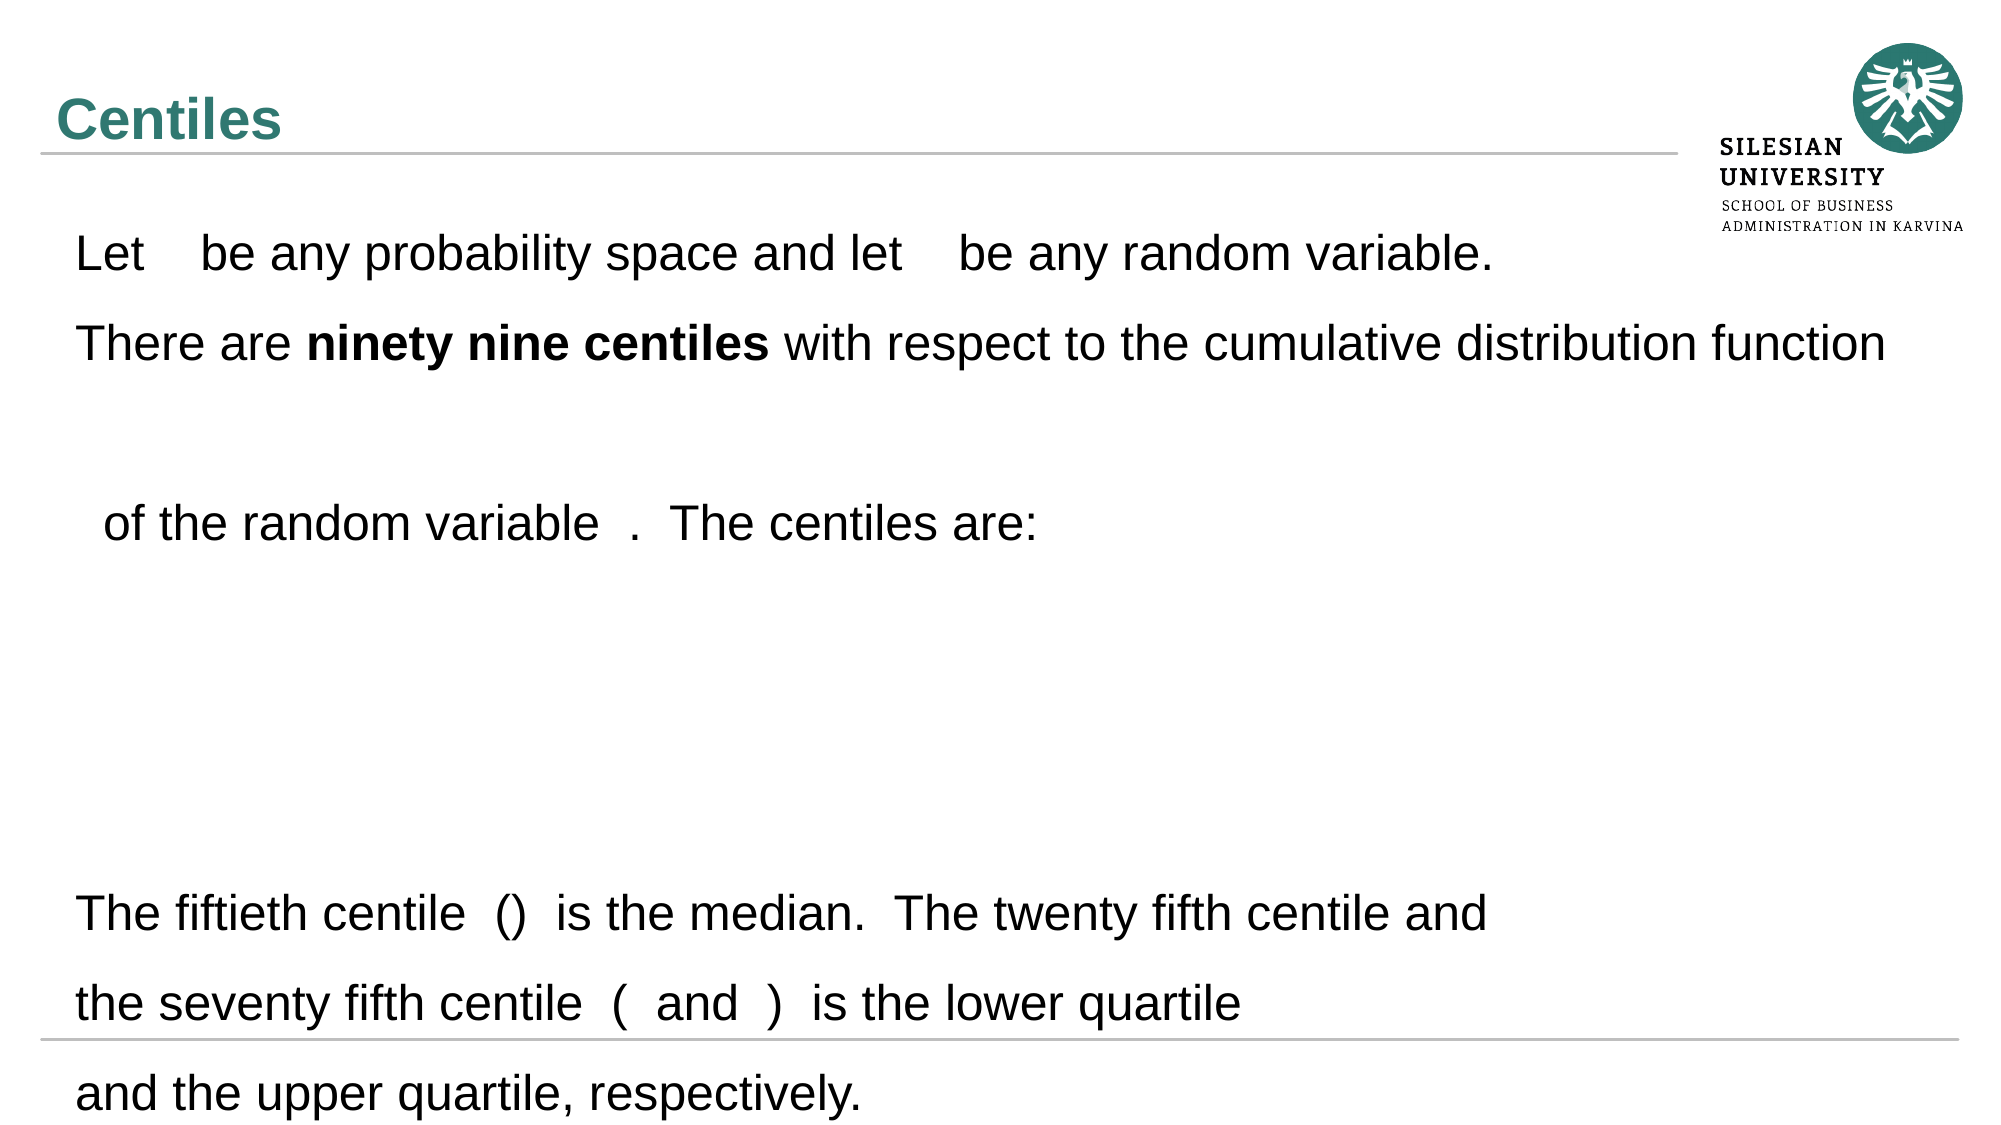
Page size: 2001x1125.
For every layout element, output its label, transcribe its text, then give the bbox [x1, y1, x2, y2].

picture [1720, 43, 1963, 231]
title Centiles [41, 73, 1636, 150]
